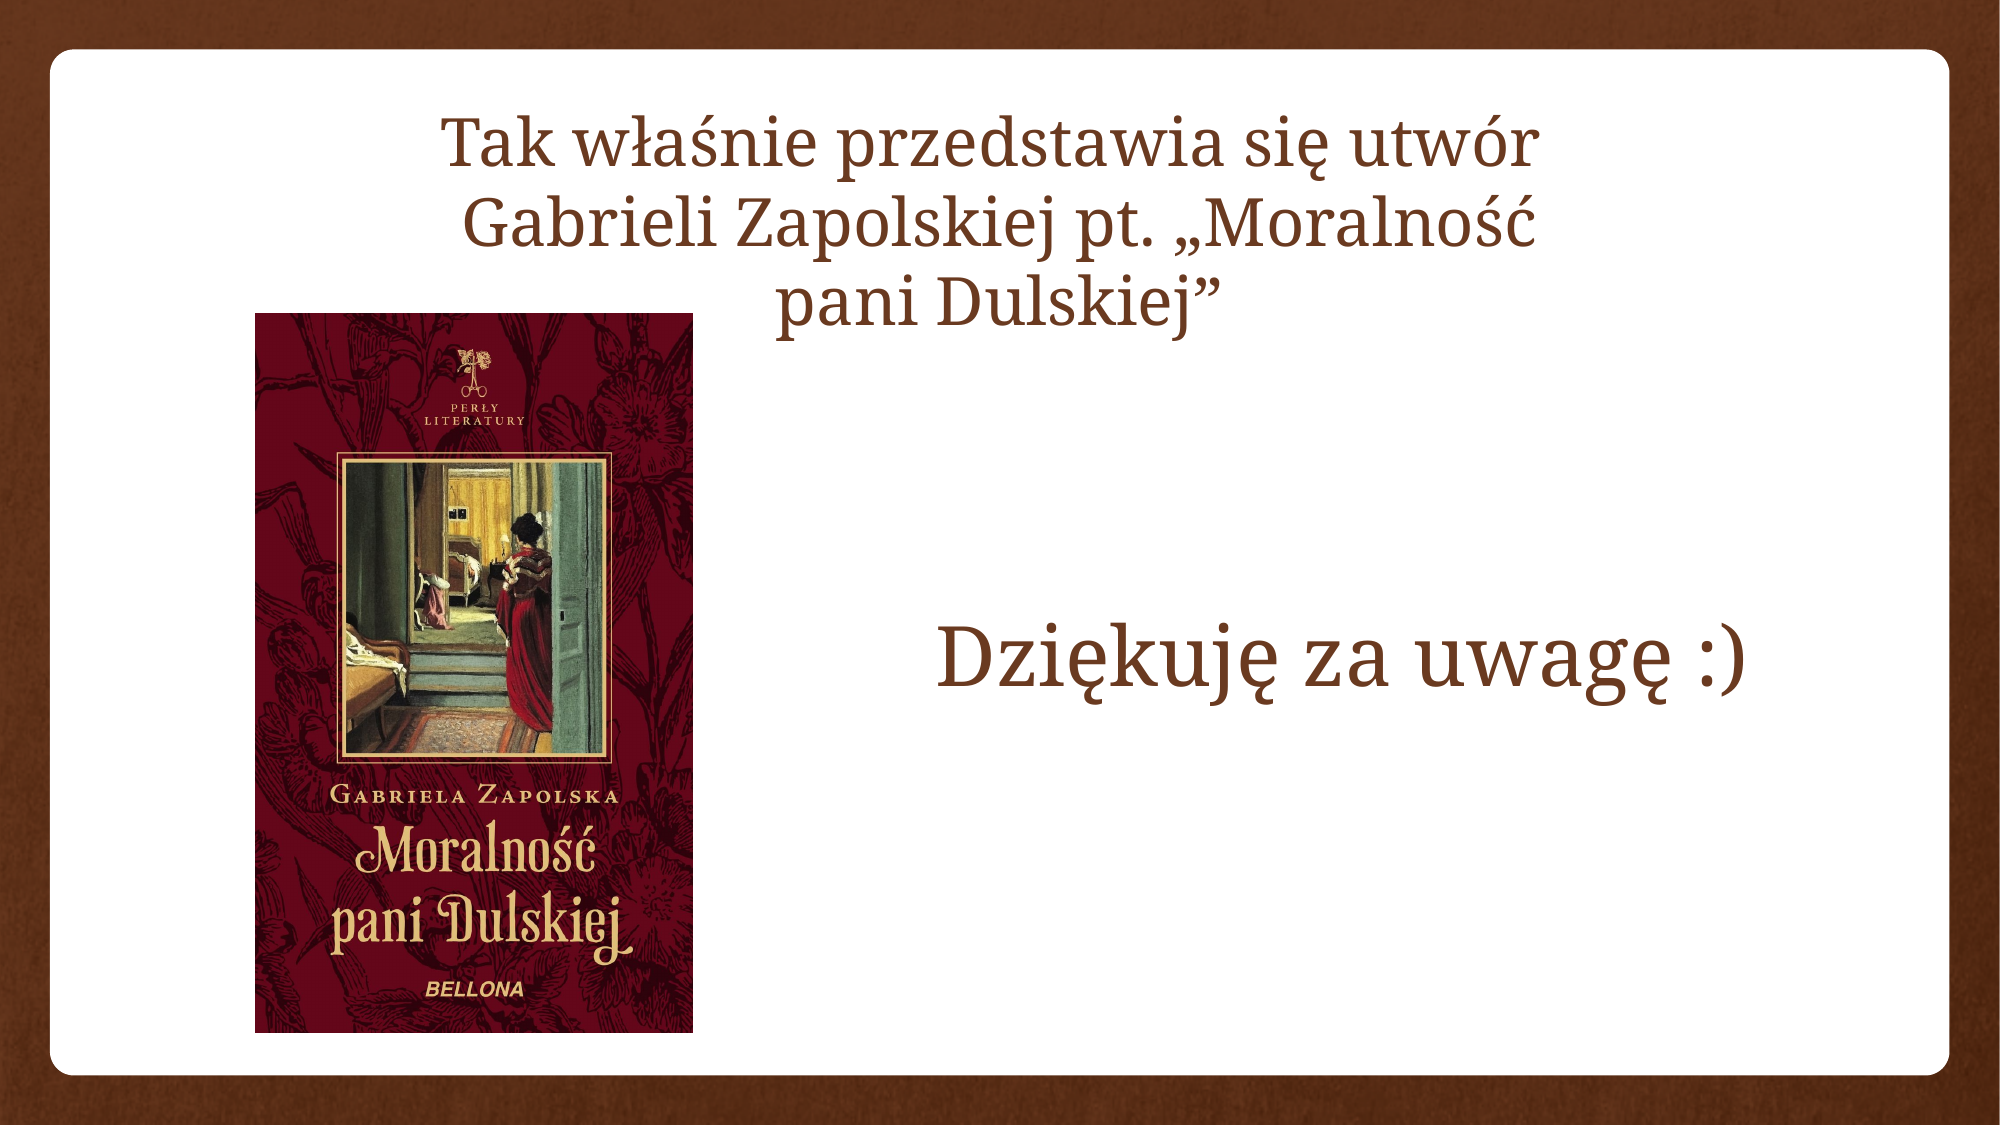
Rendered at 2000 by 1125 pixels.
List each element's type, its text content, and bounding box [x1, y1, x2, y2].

text_box Tak właśnie przedstawia się utwór Gabrieli Zapolskiej pt. „Moralność pani Dulskiej” [414, 91, 1585, 347]
text_box Dziękuję za uwagę :) [810, 596, 1874, 711]
picture [255, 313, 693, 1033]
